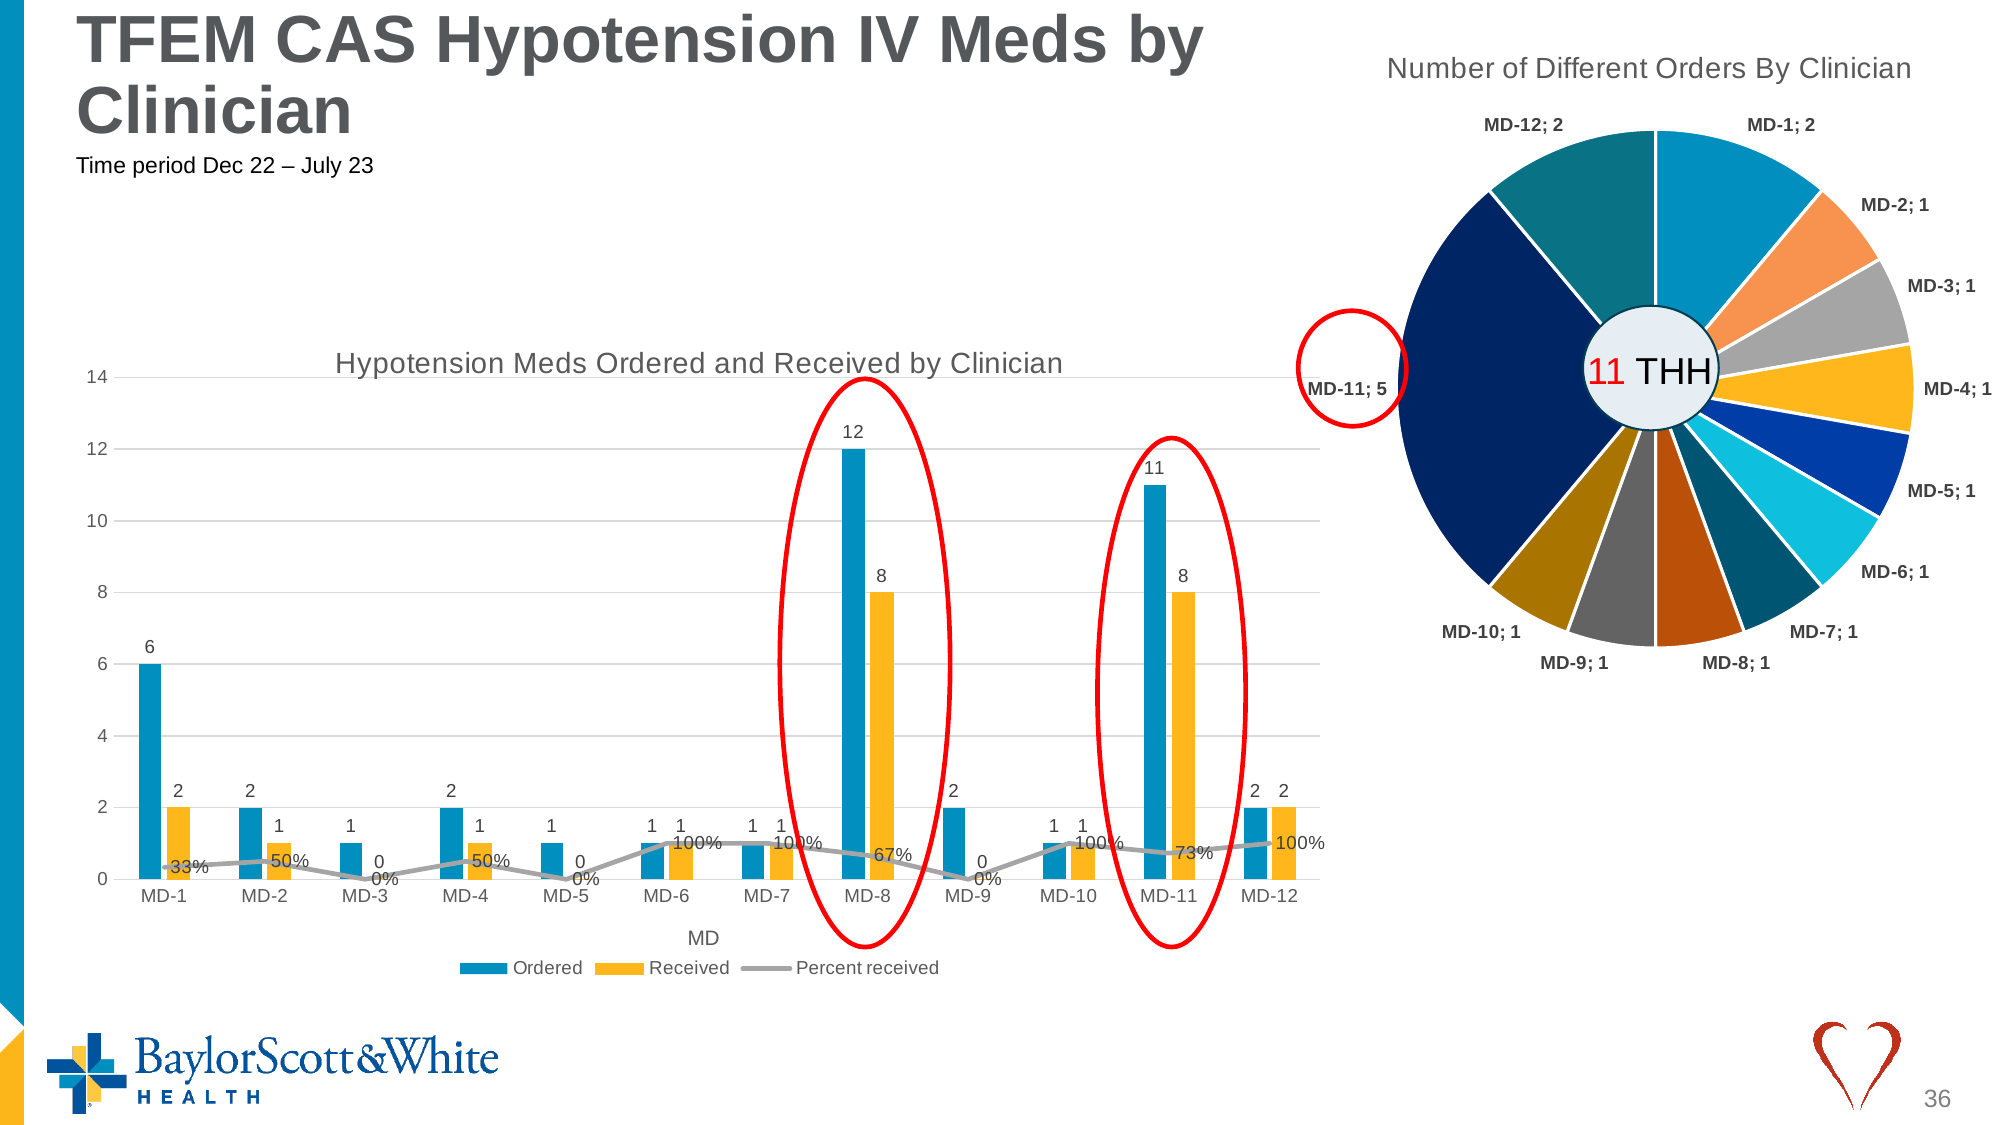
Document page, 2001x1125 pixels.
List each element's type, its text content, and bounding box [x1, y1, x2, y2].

picture [47, 1033, 498, 1114]
text_box Time period Dec 22 – July 23 [61, 142, 506, 186]
title TFEM CAS Hypotension IV Meds by Clinician [61, 0, 1411, 153]
chart [61, 21, 2000, 986]
picture [1808, 1017, 1905, 1071]
picture [0, 0, 26, 1125]
slide_number 36 [1506, 1071, 1967, 1124]
